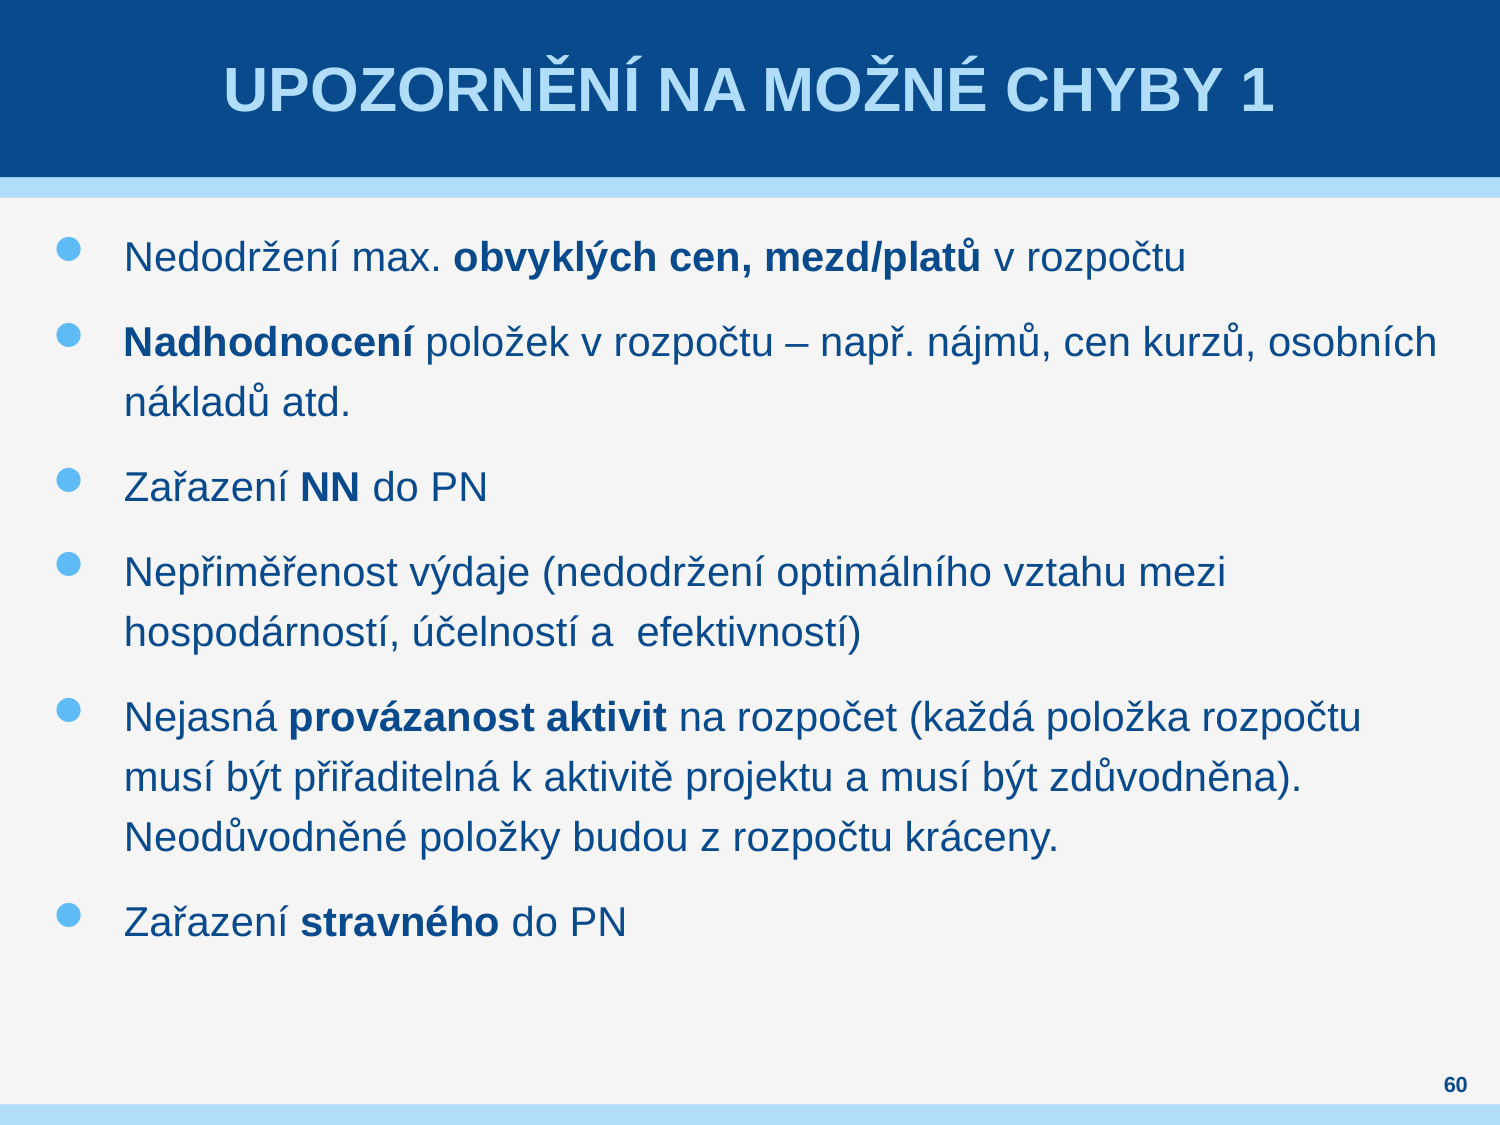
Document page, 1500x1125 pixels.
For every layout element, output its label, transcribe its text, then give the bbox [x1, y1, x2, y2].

list Nedodržení max. obvyklých cen, mezd/platů v rozpočtu Nadhodnocení položek v rozpočtu – např. nájmů, cen kurzů, osobních nákladů atd. Zařazení NN do PN Nepřiměřenost výdaje (nedodržení optimálního vztahu mezi hospodárností, účelností a efektivností) Nejasná provázanost aktivit na rozpočet (každá položka rozpočtu musí být přiřaditelná k aktivitě projektu a musí být zdůvodněna). Neodůvodněné položky budou z rozpočtu kráceny. Zařazení stravného do PN [53, 219, 1459, 1004]
title Upozornění na možné CHYBY 1 [59, 0, 1441, 173]
slide_number 60 [1417, 1068, 1495, 1099]
